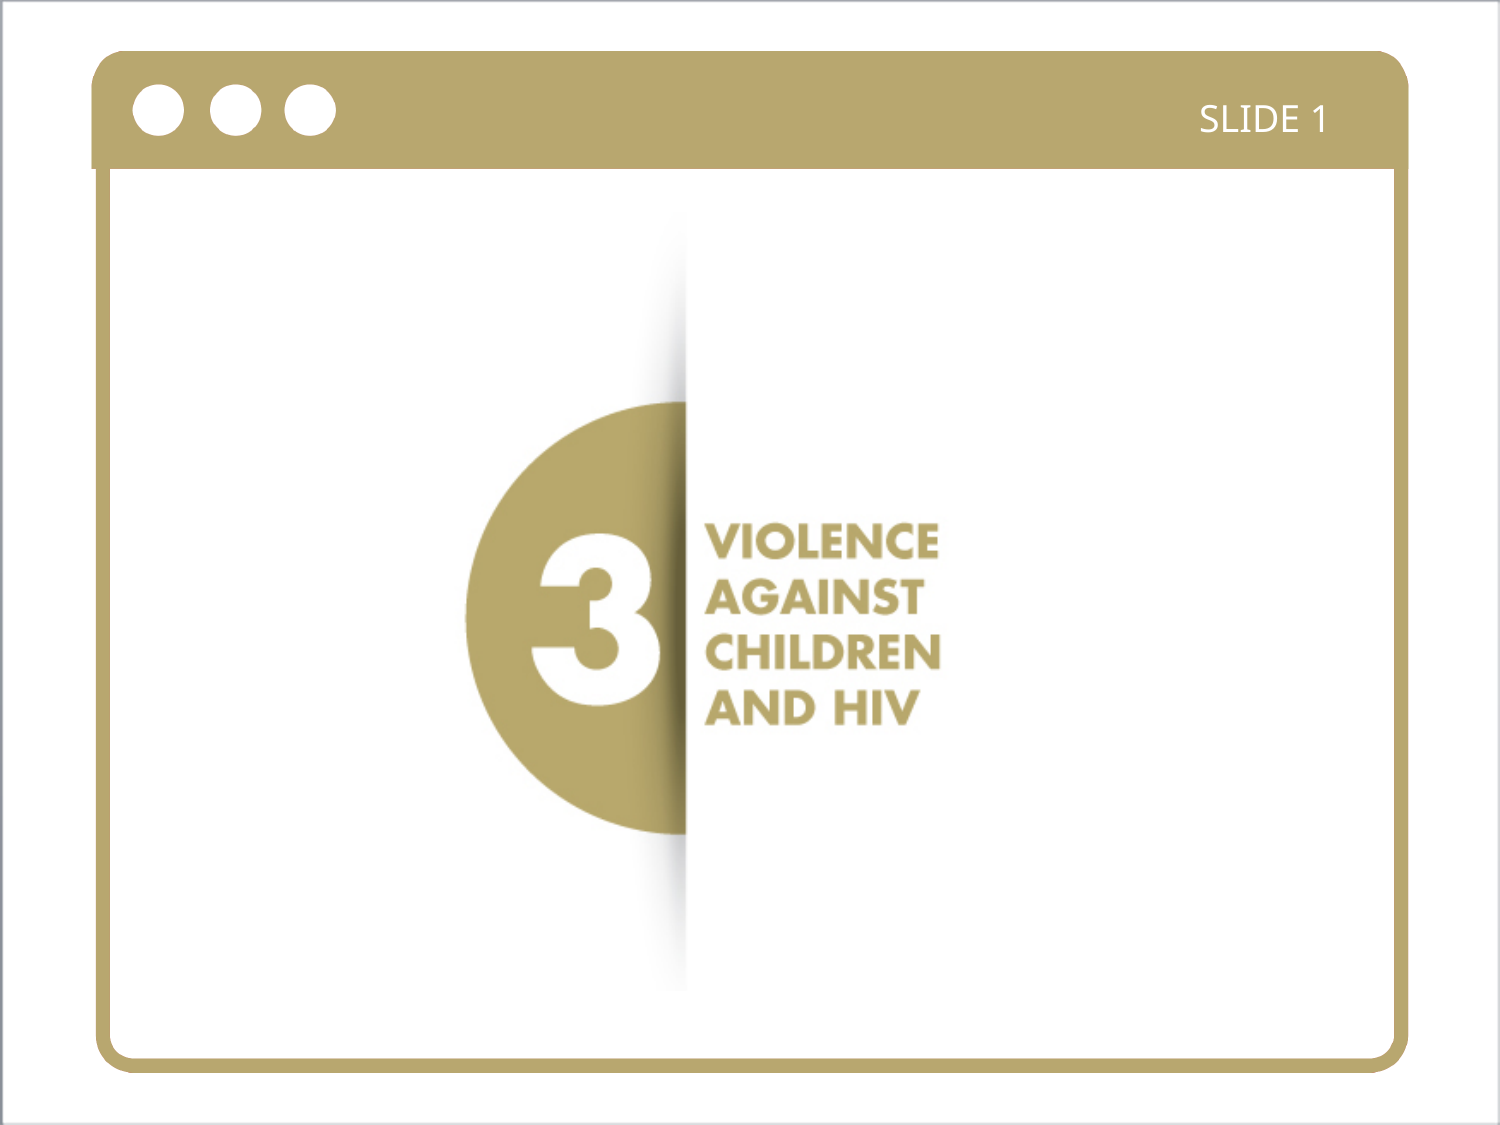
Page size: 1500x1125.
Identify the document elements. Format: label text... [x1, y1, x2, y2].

text_box SLIDE 1 [1184, 87, 1421, 147]
picture [0, 0, 1500, 1125]
